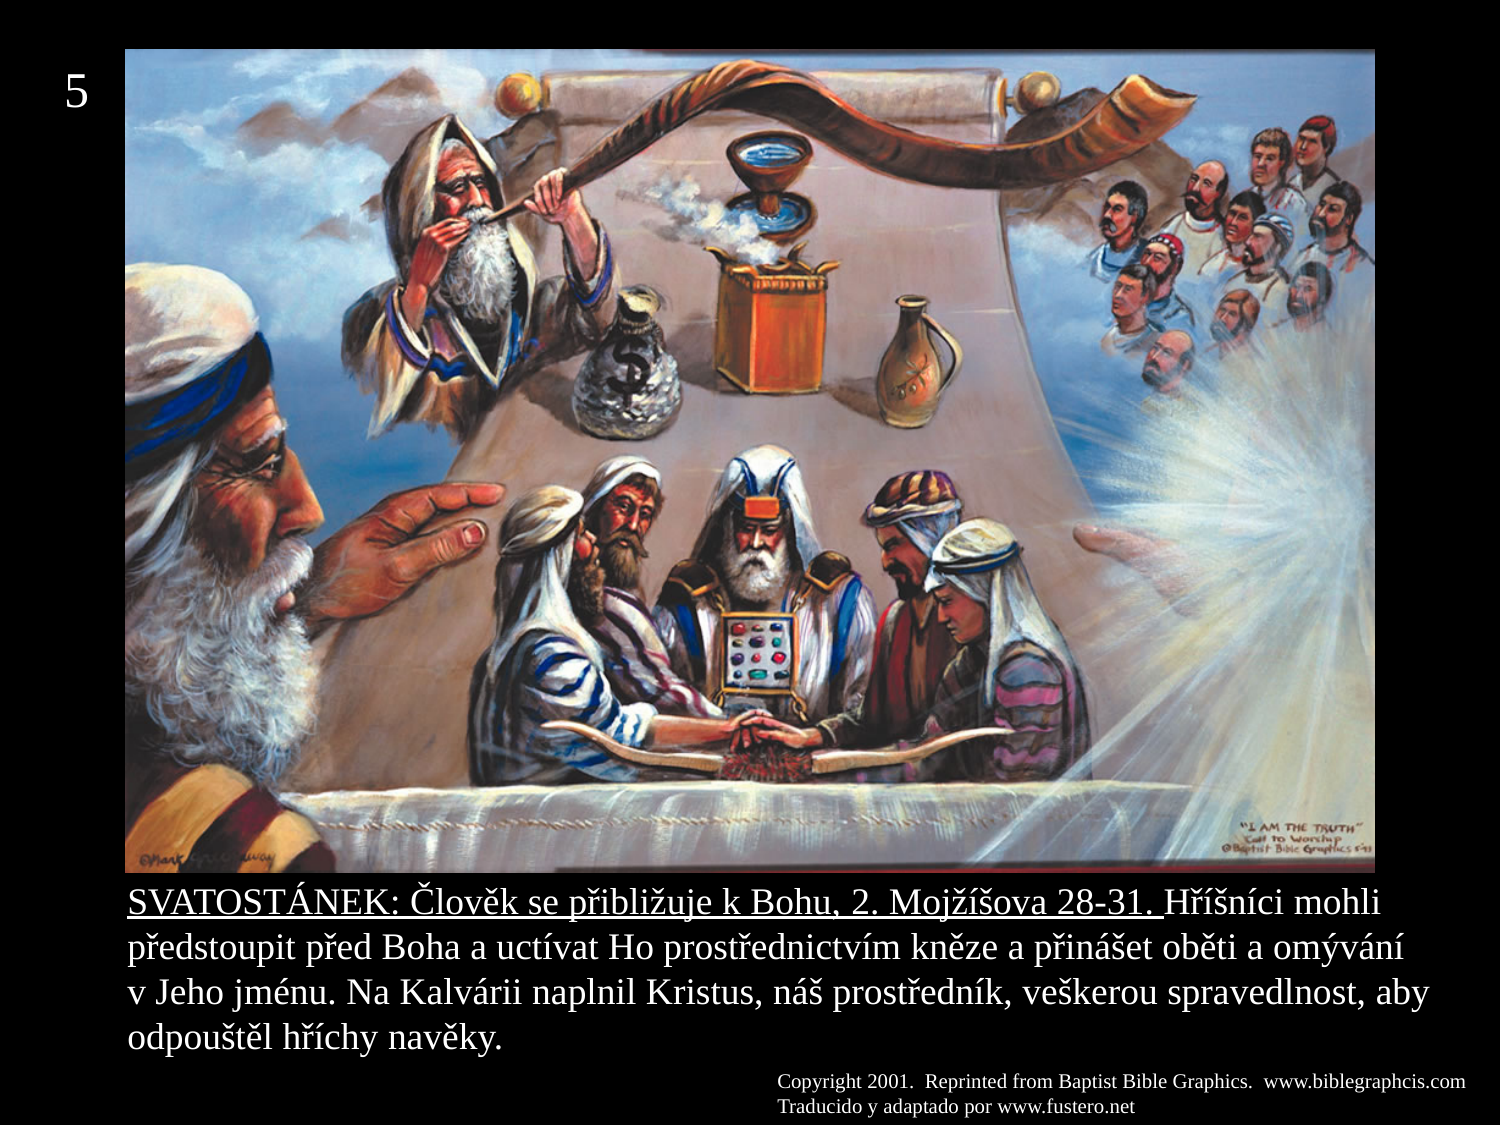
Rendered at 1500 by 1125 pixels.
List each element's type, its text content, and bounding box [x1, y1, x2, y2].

picture [124, 49, 1376, 873]
text_box 5 [50, 49, 100, 125]
text_box SVATOSTÁNEK: Člověk se přibližuje k Bohu, 2. Mojžíšova 28-31. Hříšníci mohli předstoupit před Boha a uctívat Ho prostřednictvím kněze a přinášet oběti a omývání v Jeho jménu. Na Kalvárii naplnil Kristus, náš prostředník, veškerou spravedlnost, aby odpouštěl hříchy navěky. [112, 869, 1500, 1065]
text_box Copyright 2001. Reprinted from Baptist Bible Graphics. www.biblegraphcis.com Traducido y adaptado por www.fustero.net [762, 1059, 1500, 1125]
